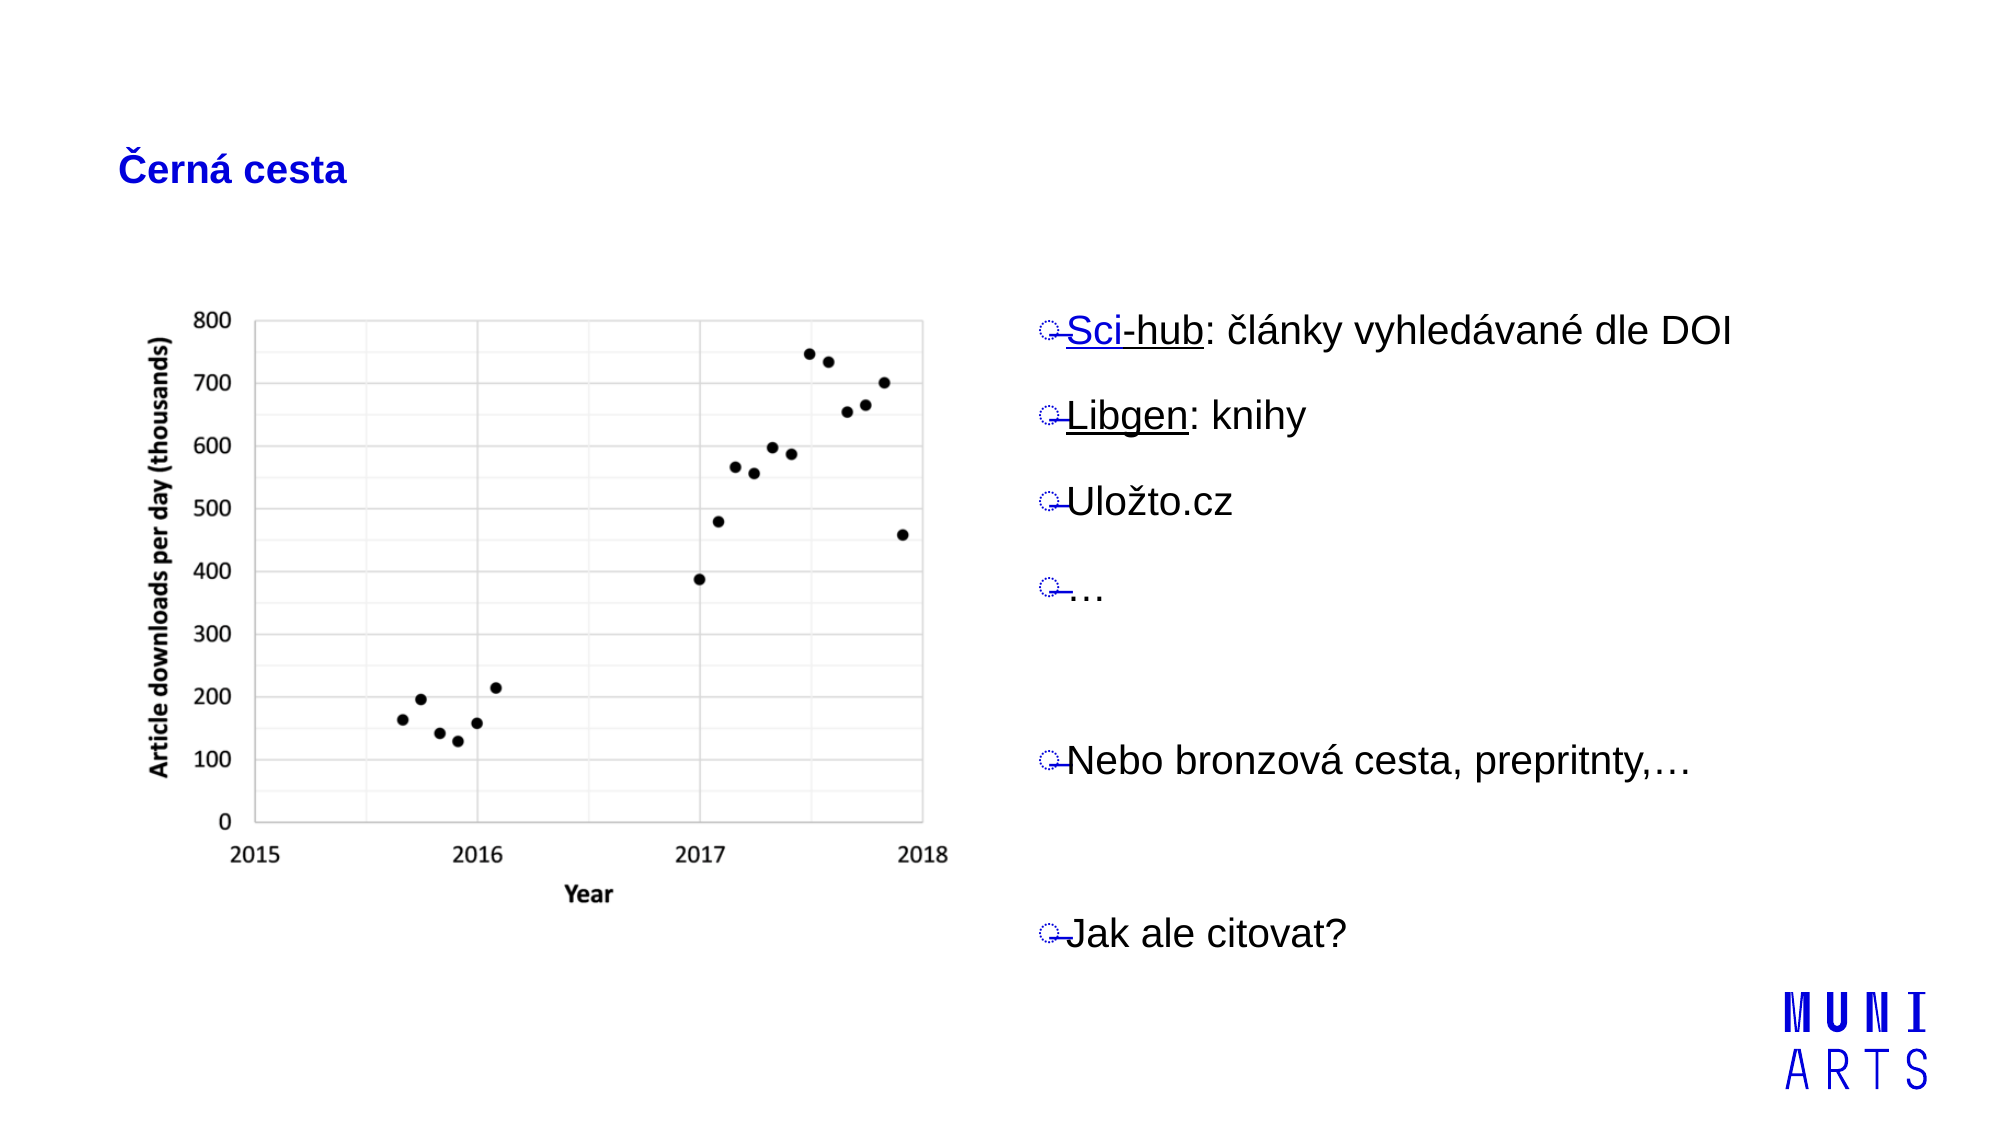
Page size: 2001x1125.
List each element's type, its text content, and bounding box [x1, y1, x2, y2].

title Černá cesta [118, 118, 1883, 193]
list Sci-hub: články vyhledávané dle DOI Libgen: knihy Uložto.cz … Nebo bronzová cesta, prepritnty,… Jak ale citovat? [1025, 279, 1882, 959]
picture [117, 290, 975, 947]
